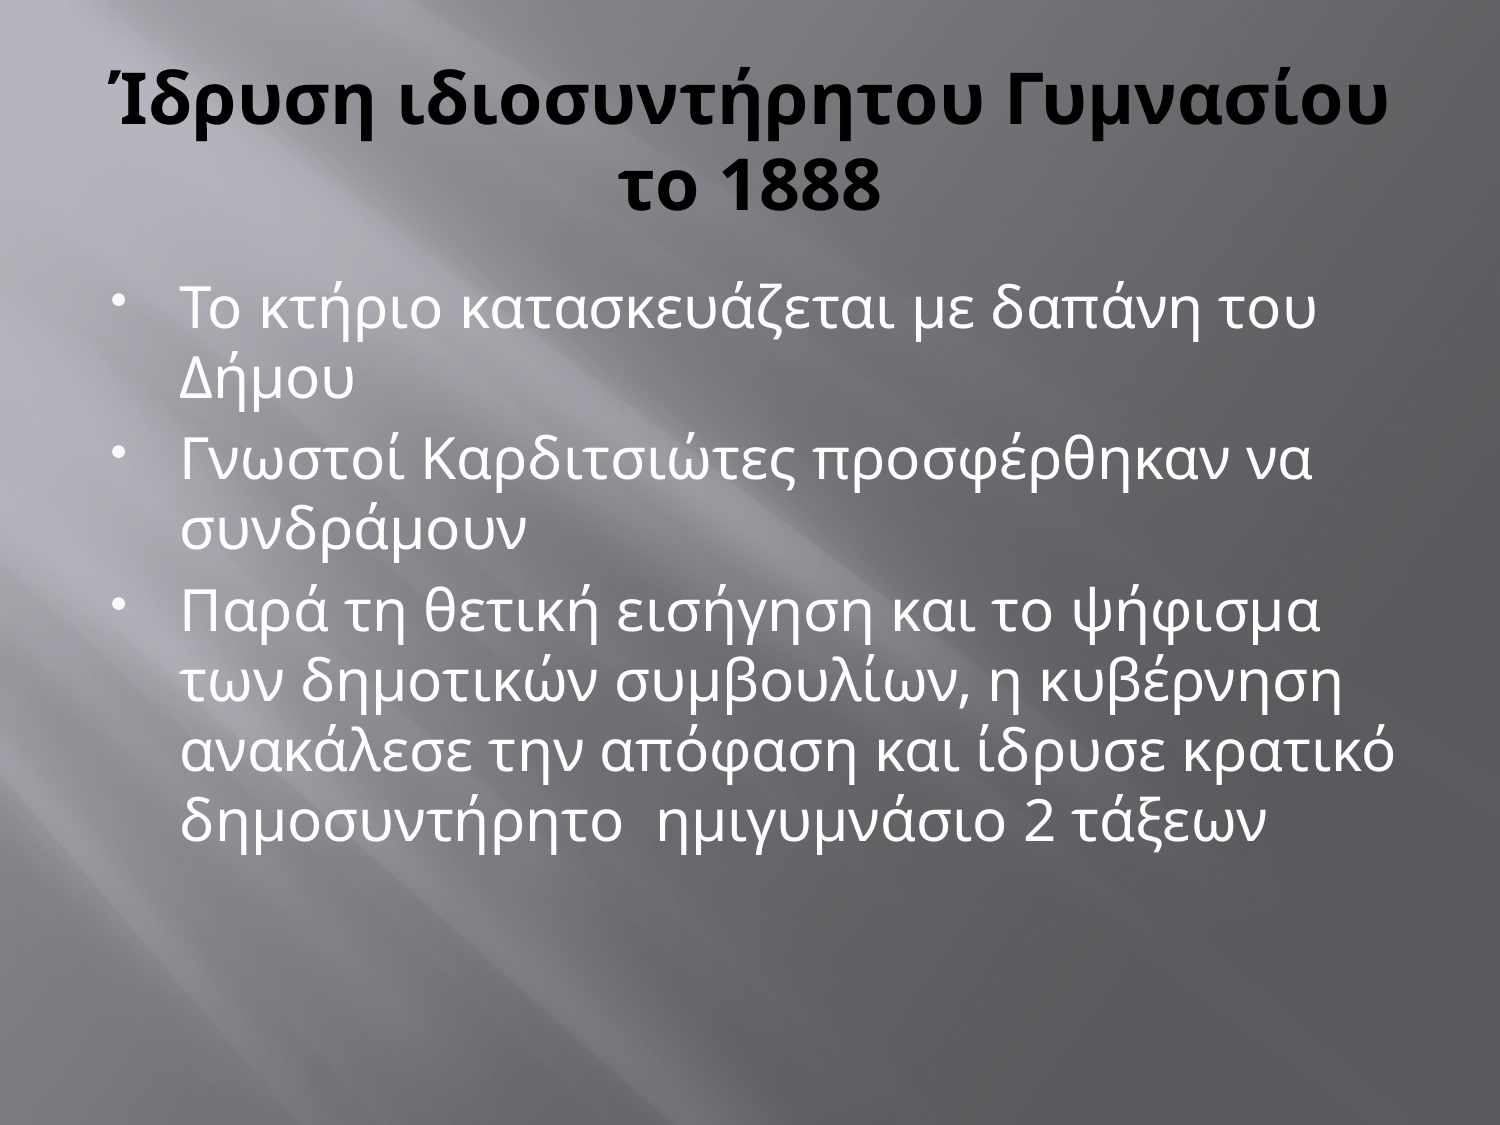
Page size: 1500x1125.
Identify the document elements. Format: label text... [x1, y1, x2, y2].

title Ίδρυση ιδιοσυντήρητου Γυμνασίου το 1888 [75, 45, 1425, 233]
list Το κτήριο κατασκευάζεται με δαπάνη του Δήμου Γνωστοί Καρδιτσιώτες προσφέρθηκαν να συνδράμουν Παρά τη θετική εισήγηση και το ψήφισμα των δημοτικών συμβουλίων, η κυβέρνηση ανακάλεσε την απόφαση και ίδρυσε κρατικό δημοσυντήρητο ημιγυμνάσιο 2 τάξεων [75, 262, 1425, 1035]
